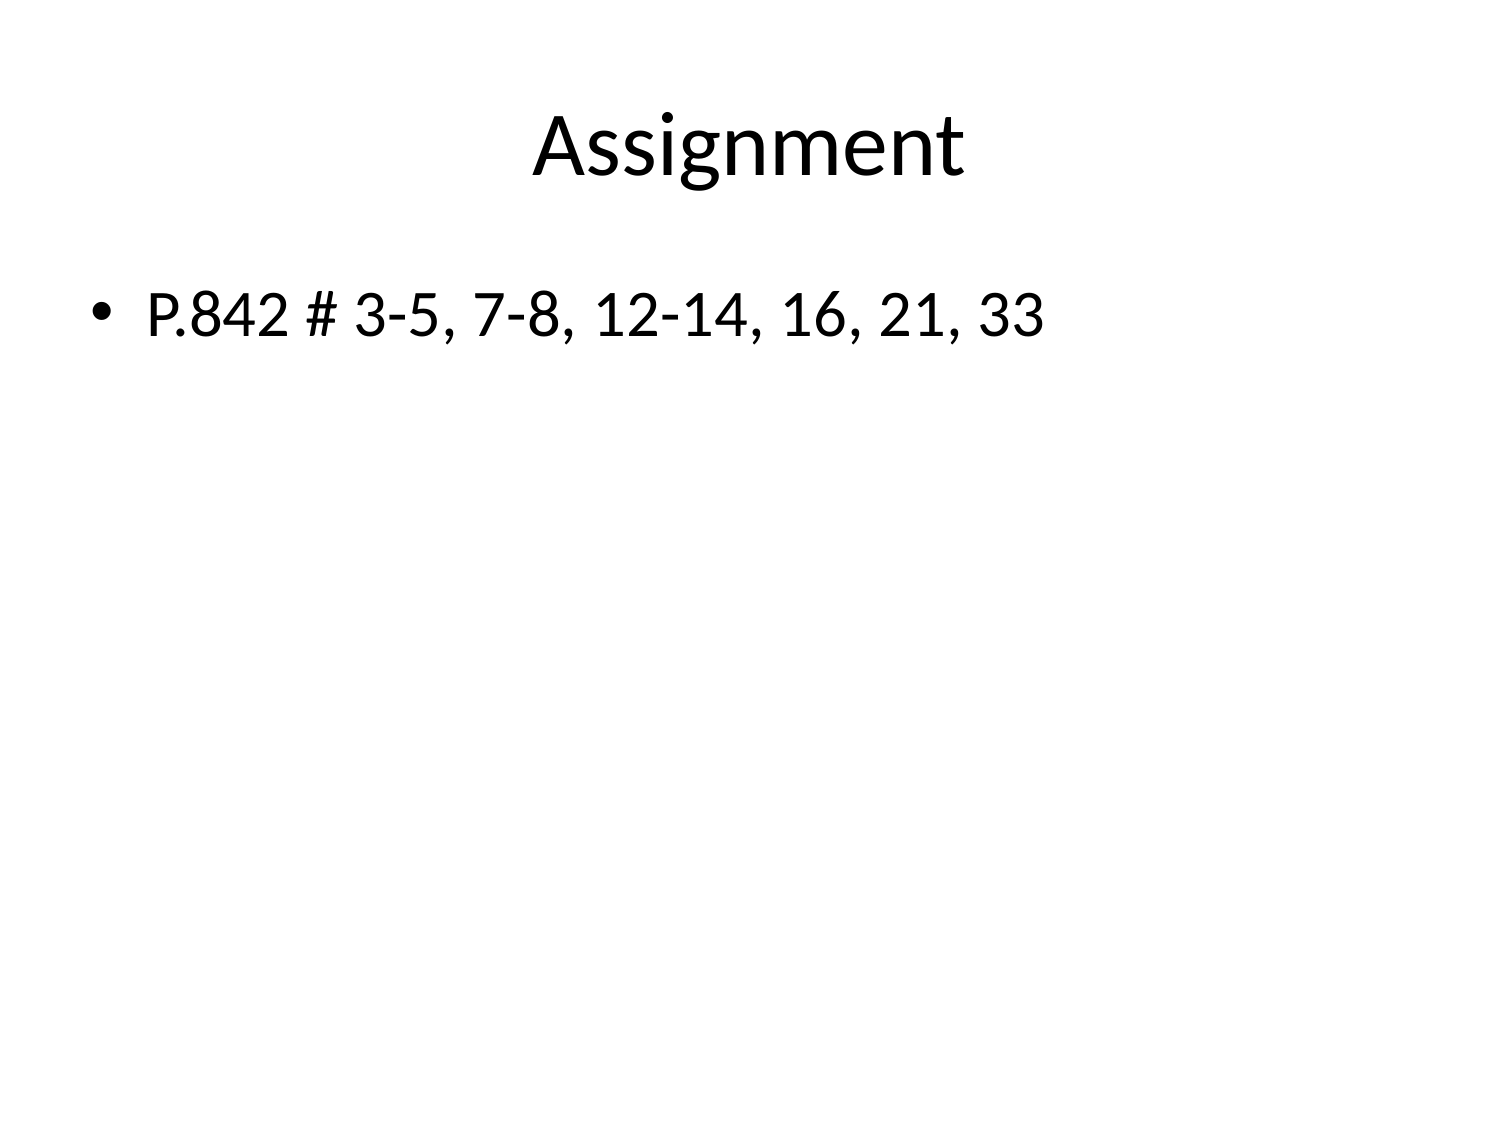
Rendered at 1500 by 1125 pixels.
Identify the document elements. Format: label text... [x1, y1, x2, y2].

title Assignment [75, 45, 1425, 233]
list P.842 # 3-5, 7-8, 12-14, 16, 21, 33 [75, 262, 1425, 1005]
